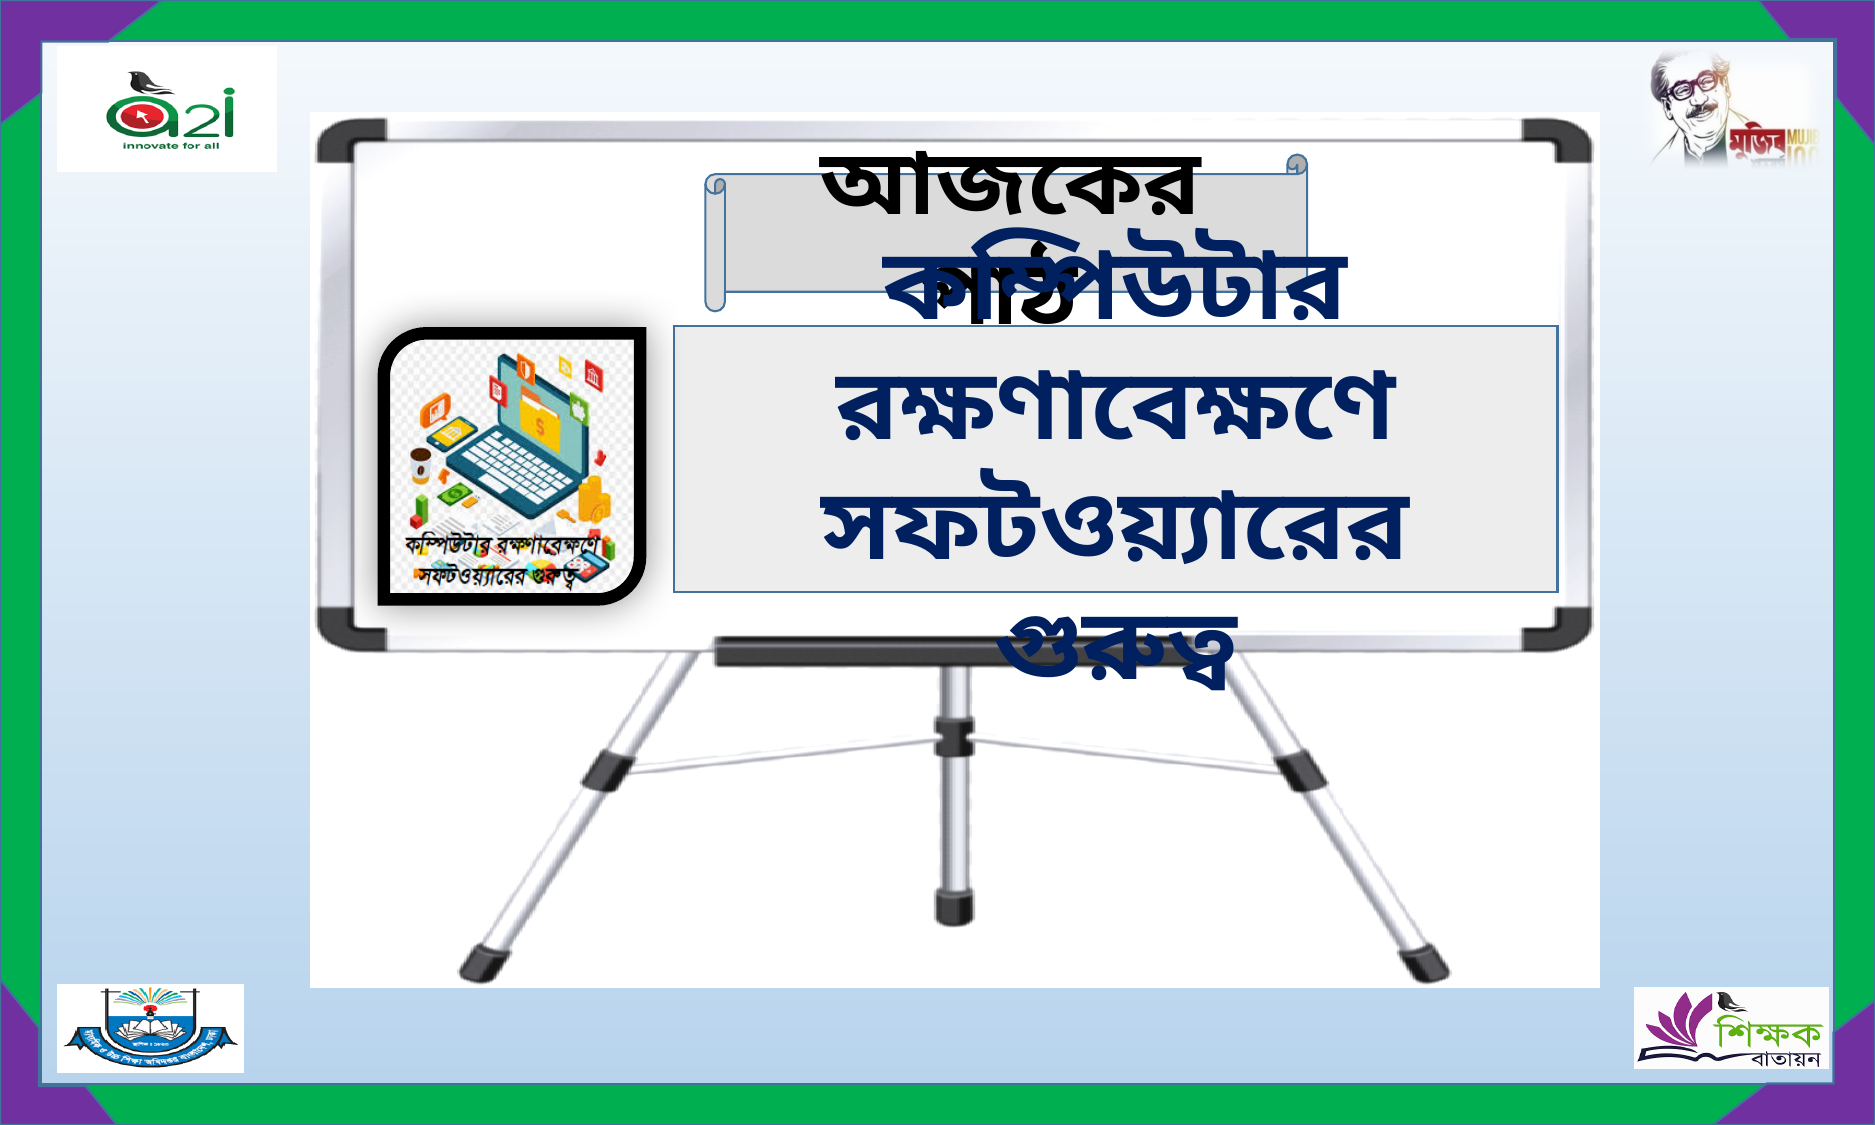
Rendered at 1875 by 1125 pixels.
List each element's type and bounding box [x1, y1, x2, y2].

picture [1634, 987, 1829, 1069]
picture [57, 984, 244, 1073]
picture [57, 46, 277, 172]
picture [1634, 46, 1829, 172]
picture [310, 112, 1600, 988]
